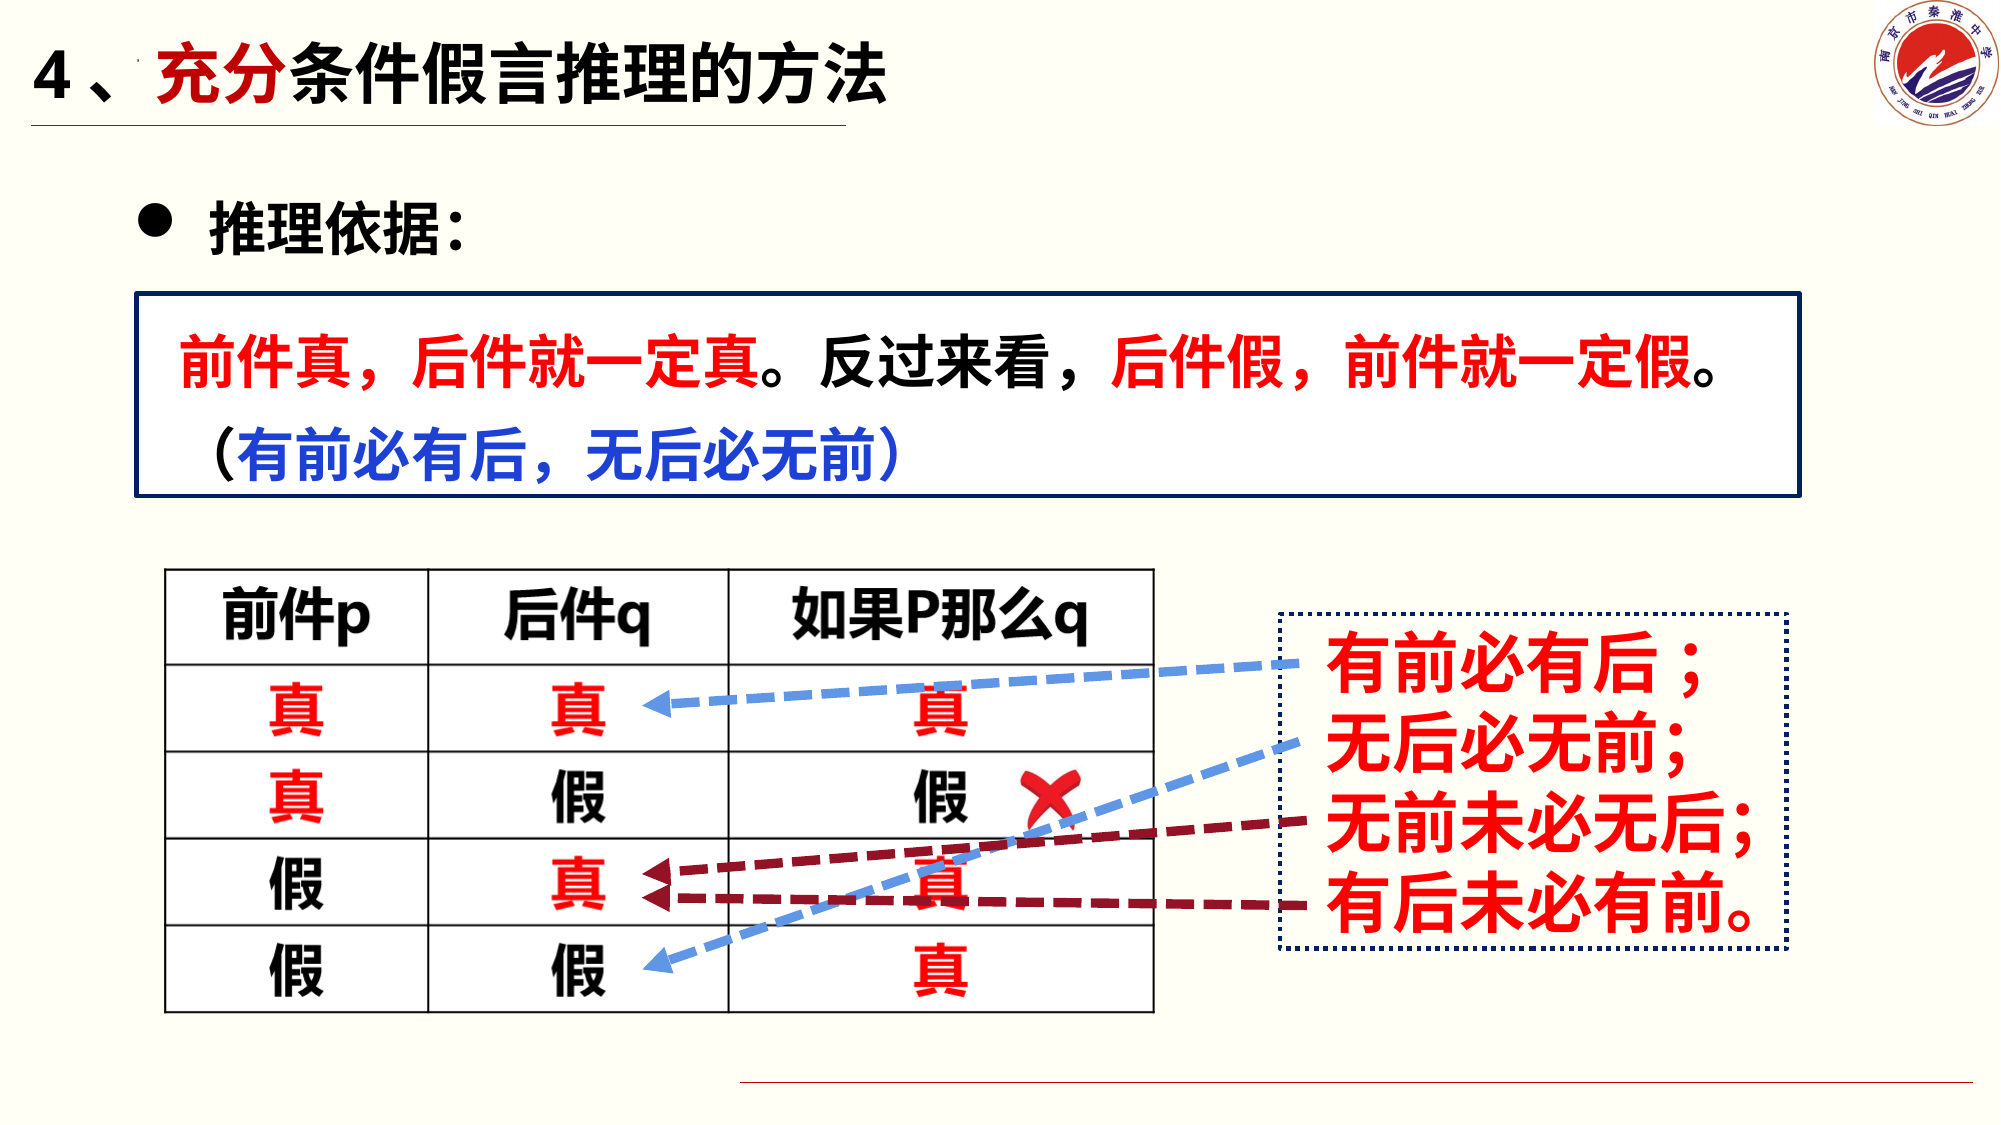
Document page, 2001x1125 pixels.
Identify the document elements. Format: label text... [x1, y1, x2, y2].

text_box 推理依据： [118, 185, 978, 270]
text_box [642, 741, 1300, 820]
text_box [642, 874, 1300, 897]
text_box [164, 562, 1787, 1037]
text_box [642, 906, 1300, 970]
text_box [642, 663, 1300, 706]
picture [1874, 0, 1999, 126]
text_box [641, 897, 1307, 906]
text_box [642, 820, 1307, 874]
text_box 前件真，后件就一定真。反过来看，后件假，前件就一定假。 （有前必有后，无后必无前） [136, 293, 1800, 496]
text_box 4、充分条件假言推理的方法 [19, 24, 1042, 120]
